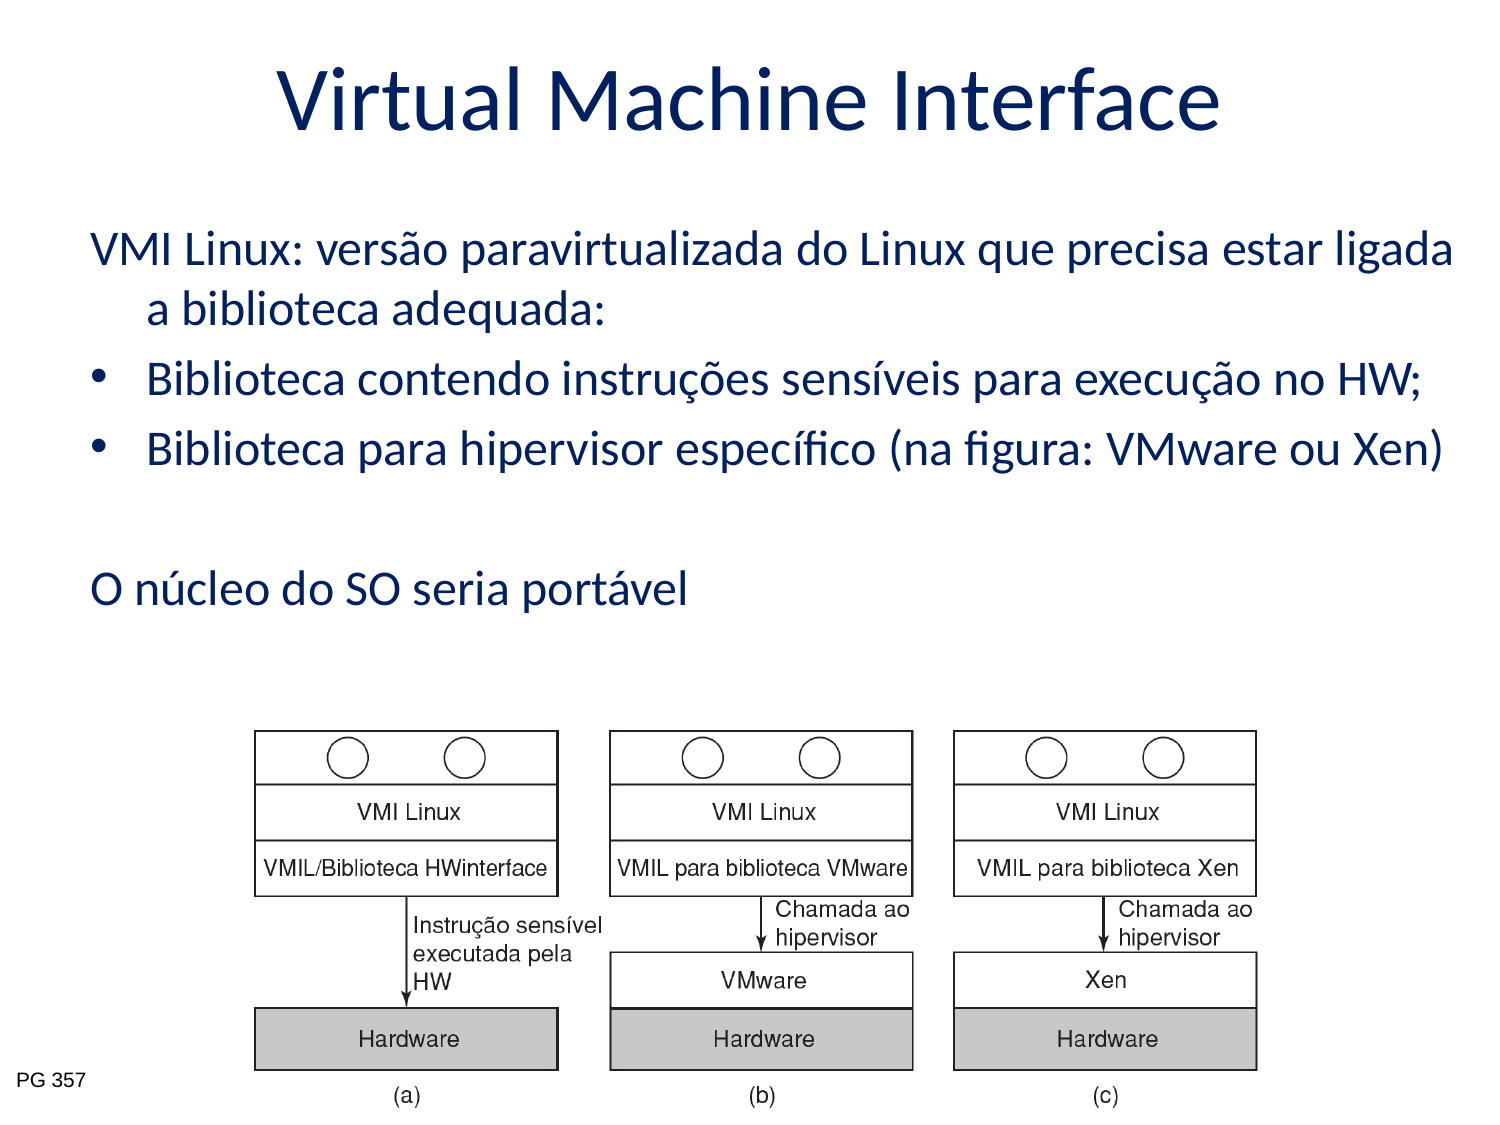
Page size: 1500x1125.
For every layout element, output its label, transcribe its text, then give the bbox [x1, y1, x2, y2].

picture [39, 724, 1460, 1125]
list VMI Linux: versão paravirtualizada do Linux que precisa estar ligada a biblioteca adequada: Biblioteca contendo instruções sensíveis para execução no HW; Biblioteca para hipervisor específico (na figura: VMware ou Xen) O núcleo do SO seria portável [74, 207, 1474, 1071]
title Virtual Machine Interface [74, 12, 1426, 176]
text_box PG 357 [1, 1059, 34, 1124]
